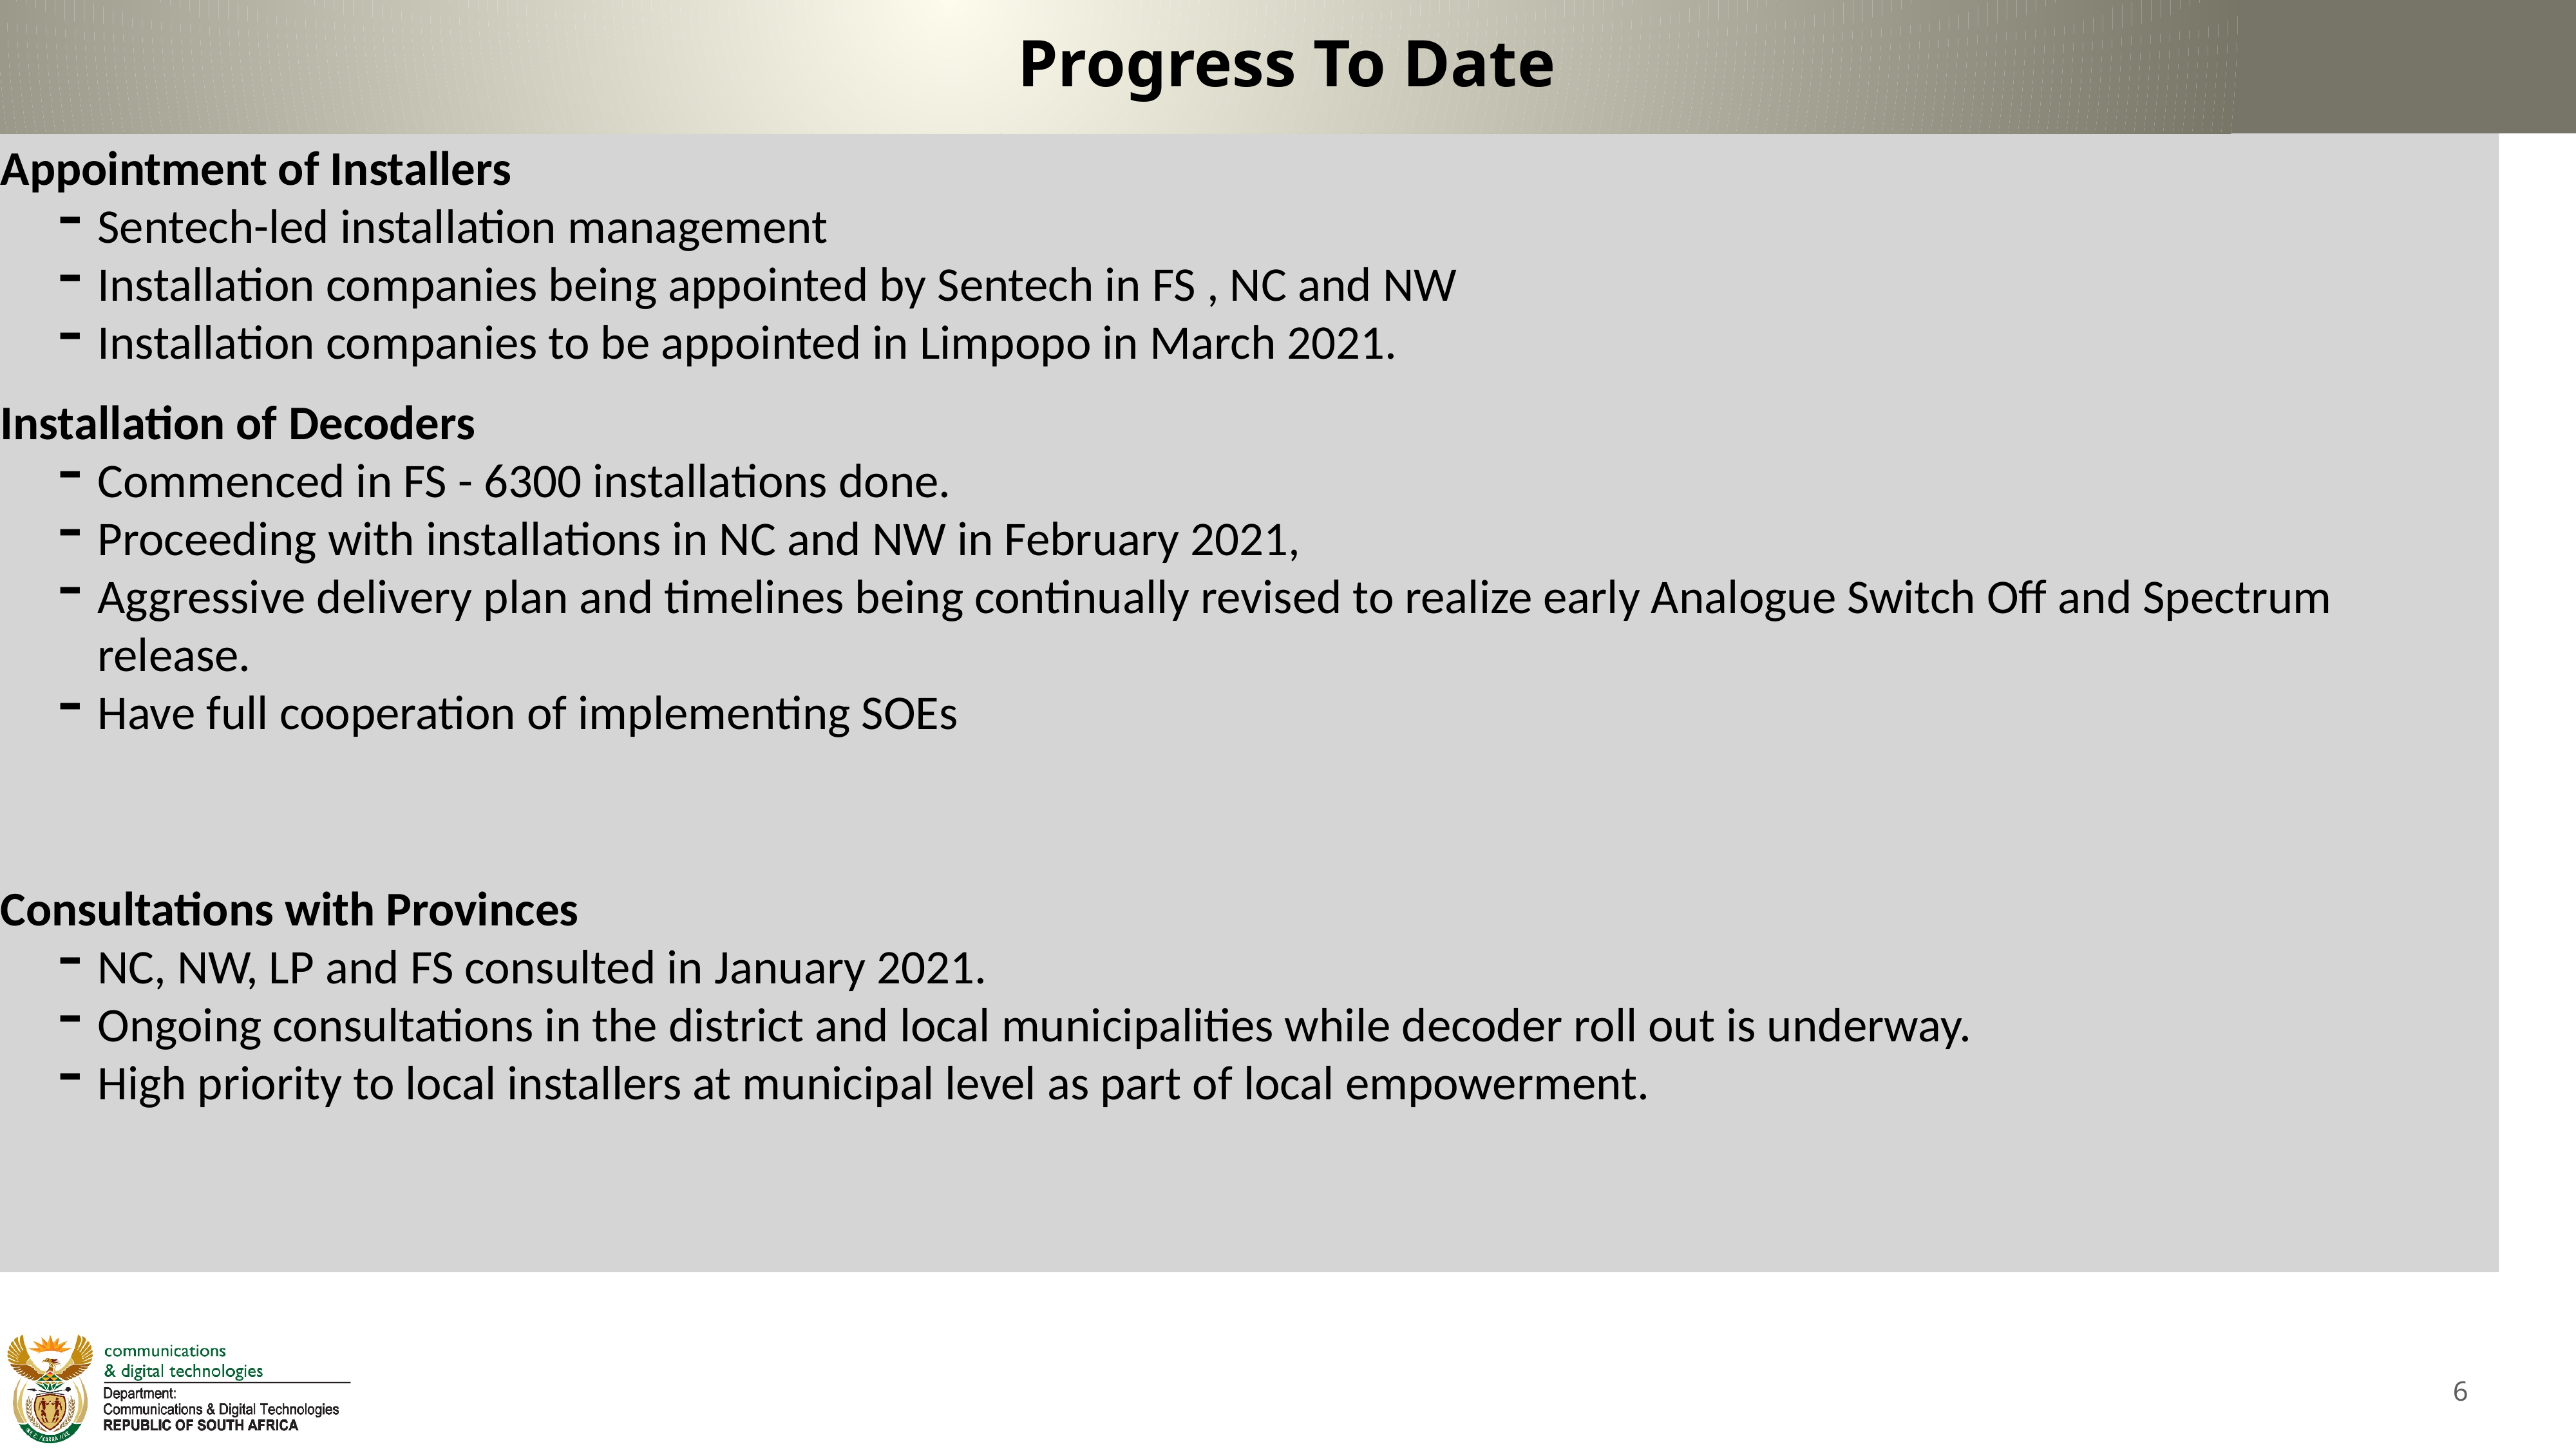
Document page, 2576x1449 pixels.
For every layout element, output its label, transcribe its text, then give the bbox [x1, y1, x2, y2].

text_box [0, 134, 2499, 1273]
picture [0, 1329, 370, 1448]
slide_number 6 [2447, 1370, 2474, 1417]
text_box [0, 0, 2576, 134]
